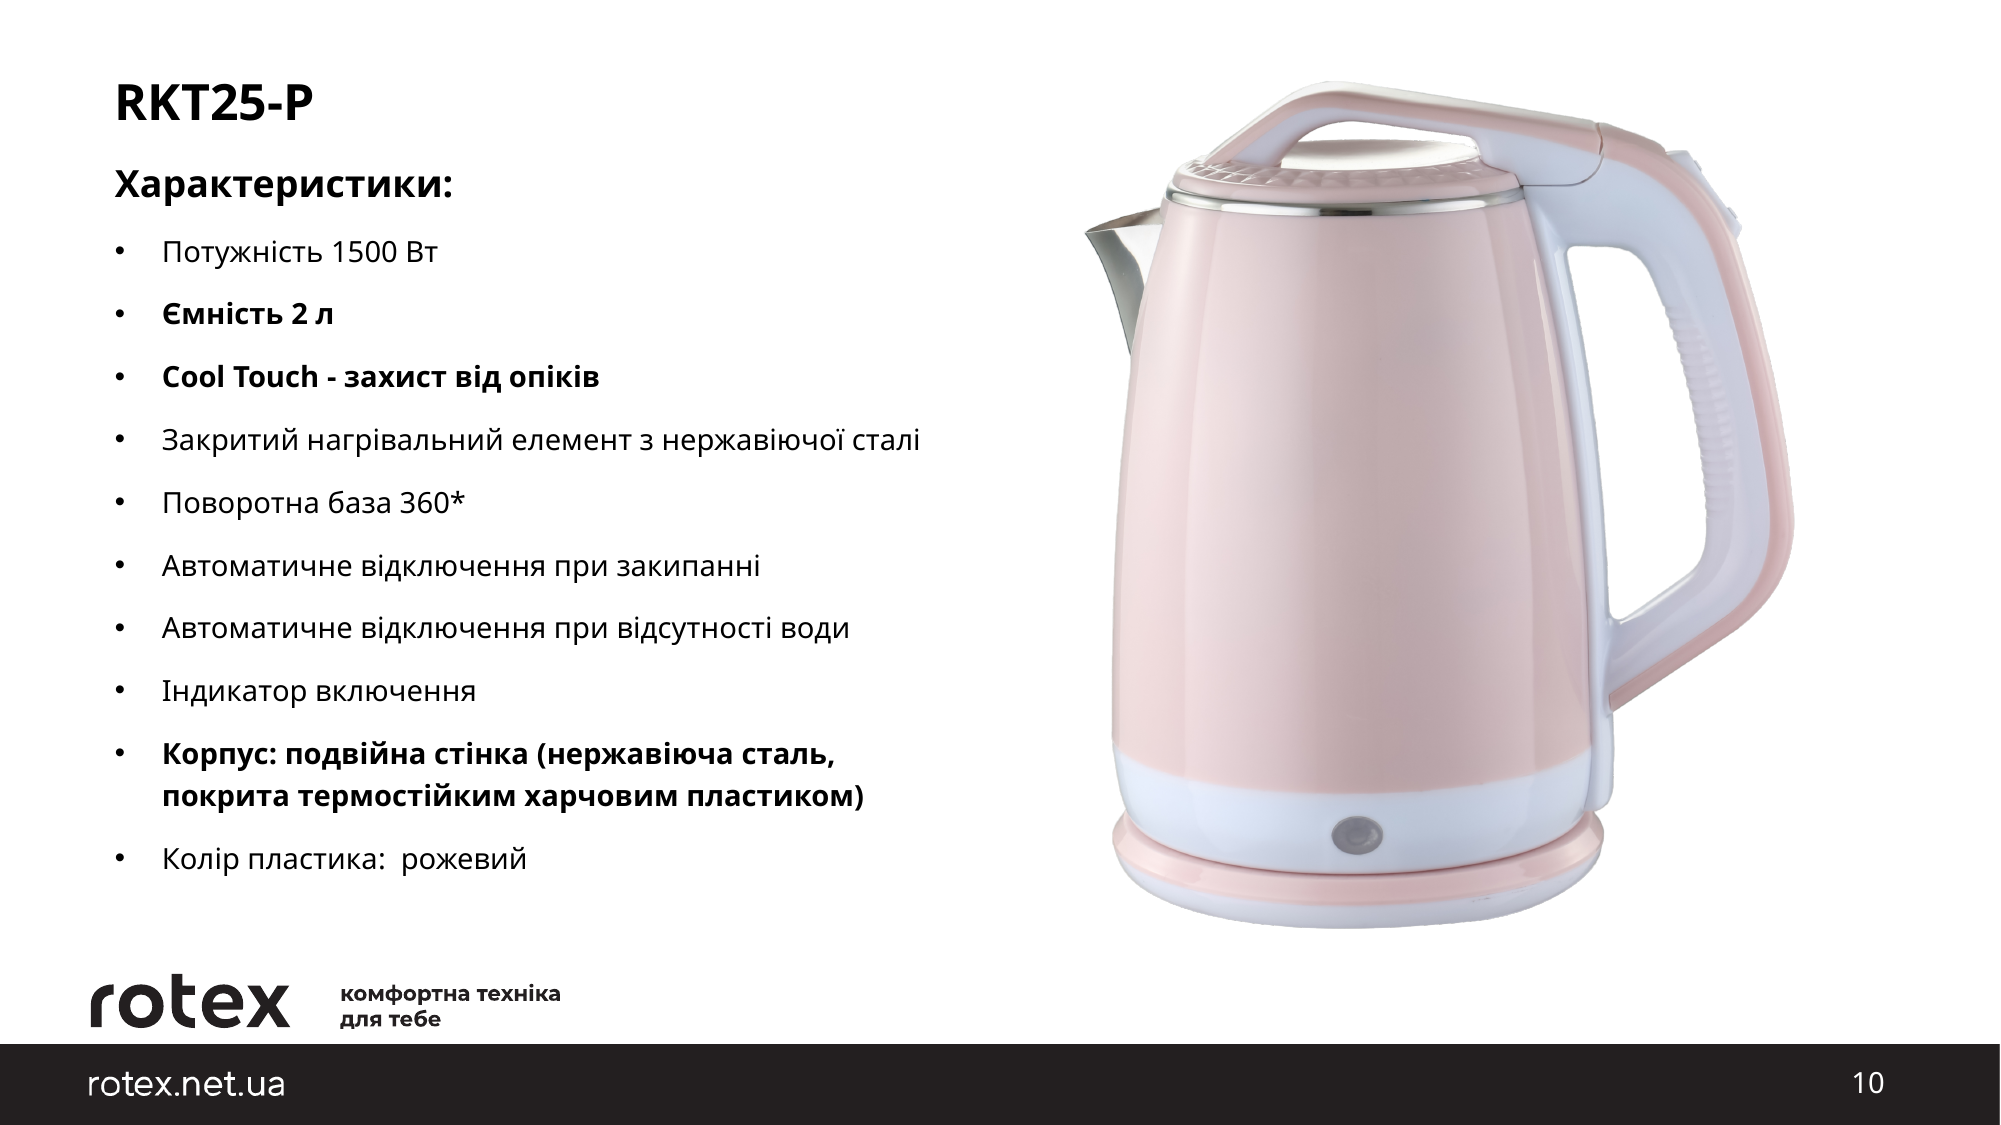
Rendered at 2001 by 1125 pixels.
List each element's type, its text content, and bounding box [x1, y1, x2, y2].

picture [1053, 50, 1825, 950]
list RKT25-P Характеристики: Потужність 1500 Вт Ємність 2 л Cool Touch - захист від опіків Закритий нагрівальний елемент з нержавіючої сталі Поворотна база 360* Автоматичне відключення при закипанні Автоматичне відключення при відсутності води Індикатор включення Корпус: подвійна стінка (нержавіюча сталь, покрита термостійким харчовим пластиком) Колір пластика: рожевий [100, 50, 981, 920]
picture [0, 1044, 2000, 1125]
slide_number 10 [1808, 1054, 1900, 1115]
